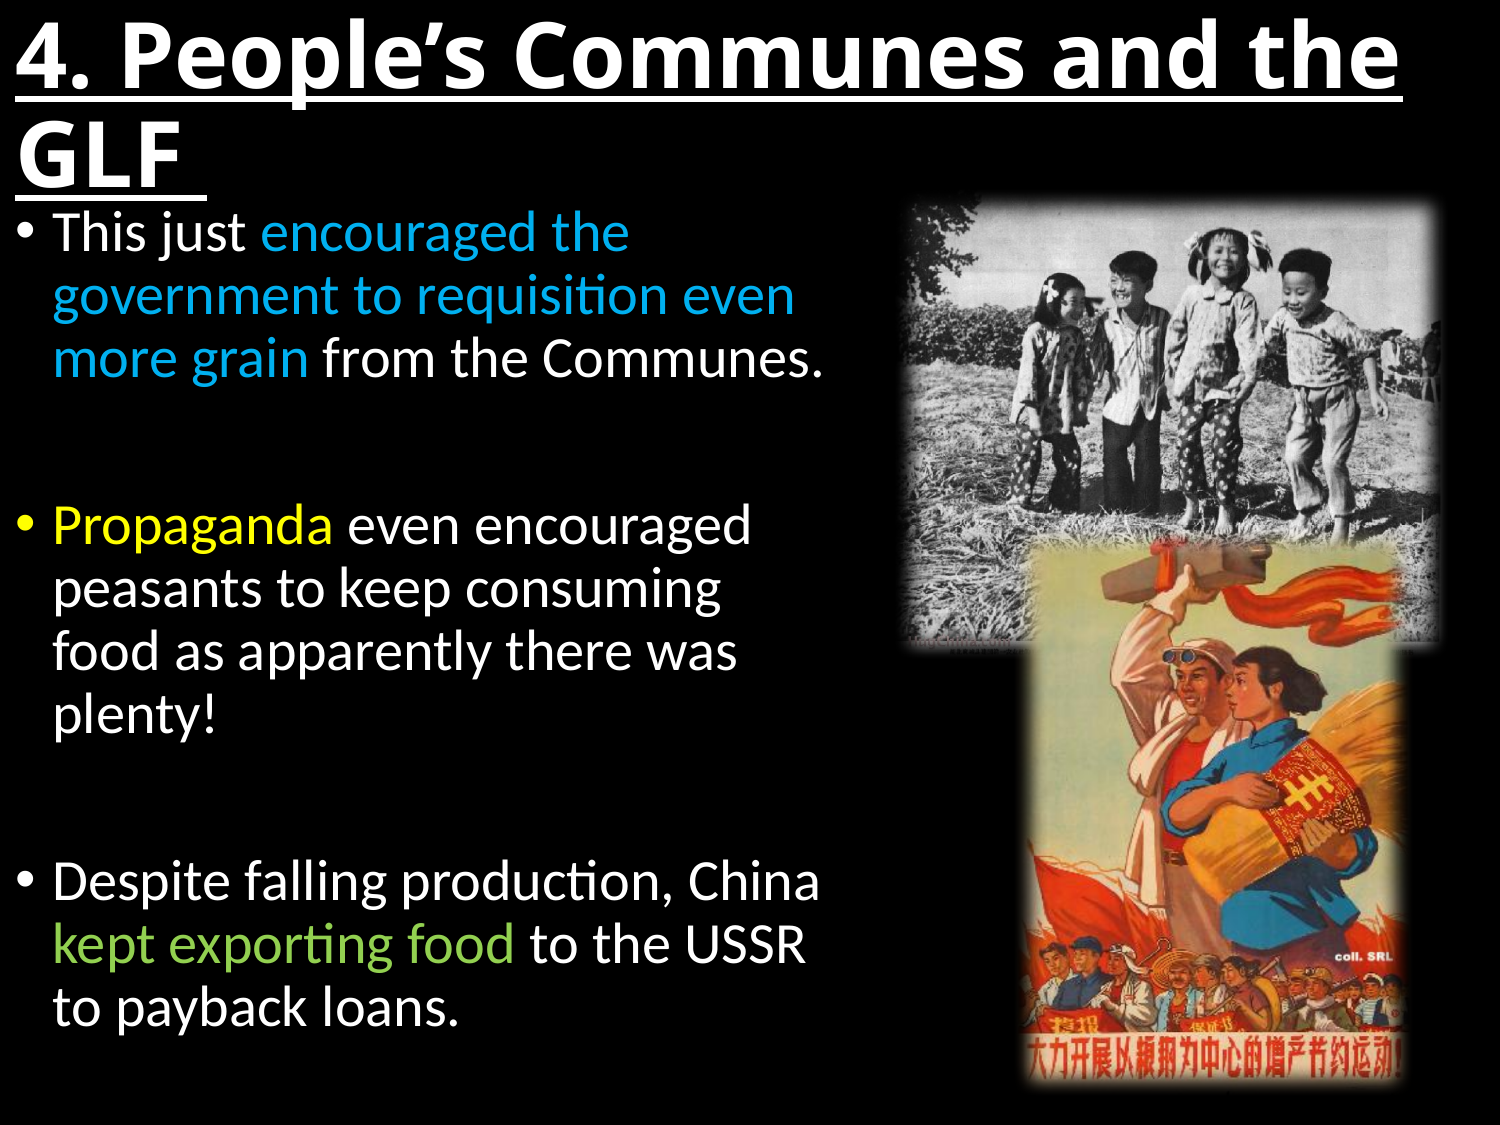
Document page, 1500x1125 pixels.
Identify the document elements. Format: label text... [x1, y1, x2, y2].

picture [893, 187, 1449, 1098]
title 4. People’s Communes and the GLF [0, 0, 1500, 218]
list This just encouraged the government to requisition even more grain from the Communes. Propaganda even encouraged peasants to keep consuming food as apparently there was plenty! Despite falling production, China kept exporting food to the USSR to payback loans. [0, 193, 843, 1125]
